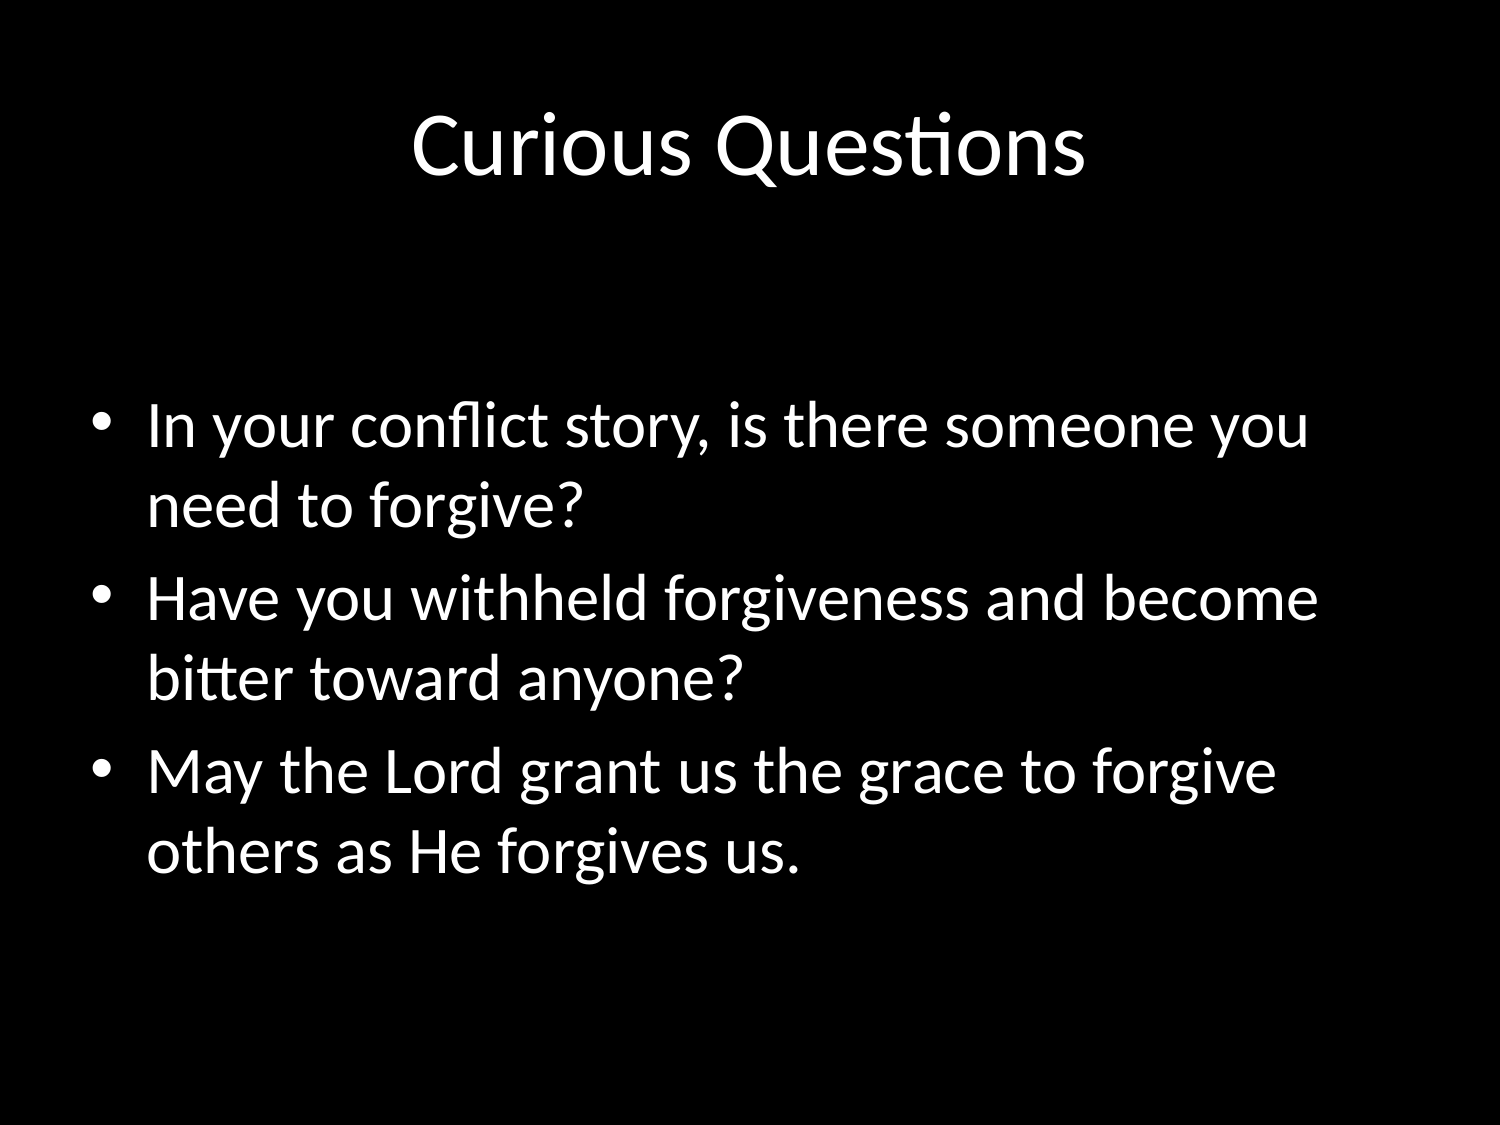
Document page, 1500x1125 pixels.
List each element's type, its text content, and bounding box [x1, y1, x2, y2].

list In your conflict story, is there someone you need to forgive? Have you withheld forgiveness and become bitter toward anyone? May the Lord grant us the grace to forgive others as He forgives us. [75, 262, 1425, 1005]
title Curious Questions [75, 45, 1425, 233]
